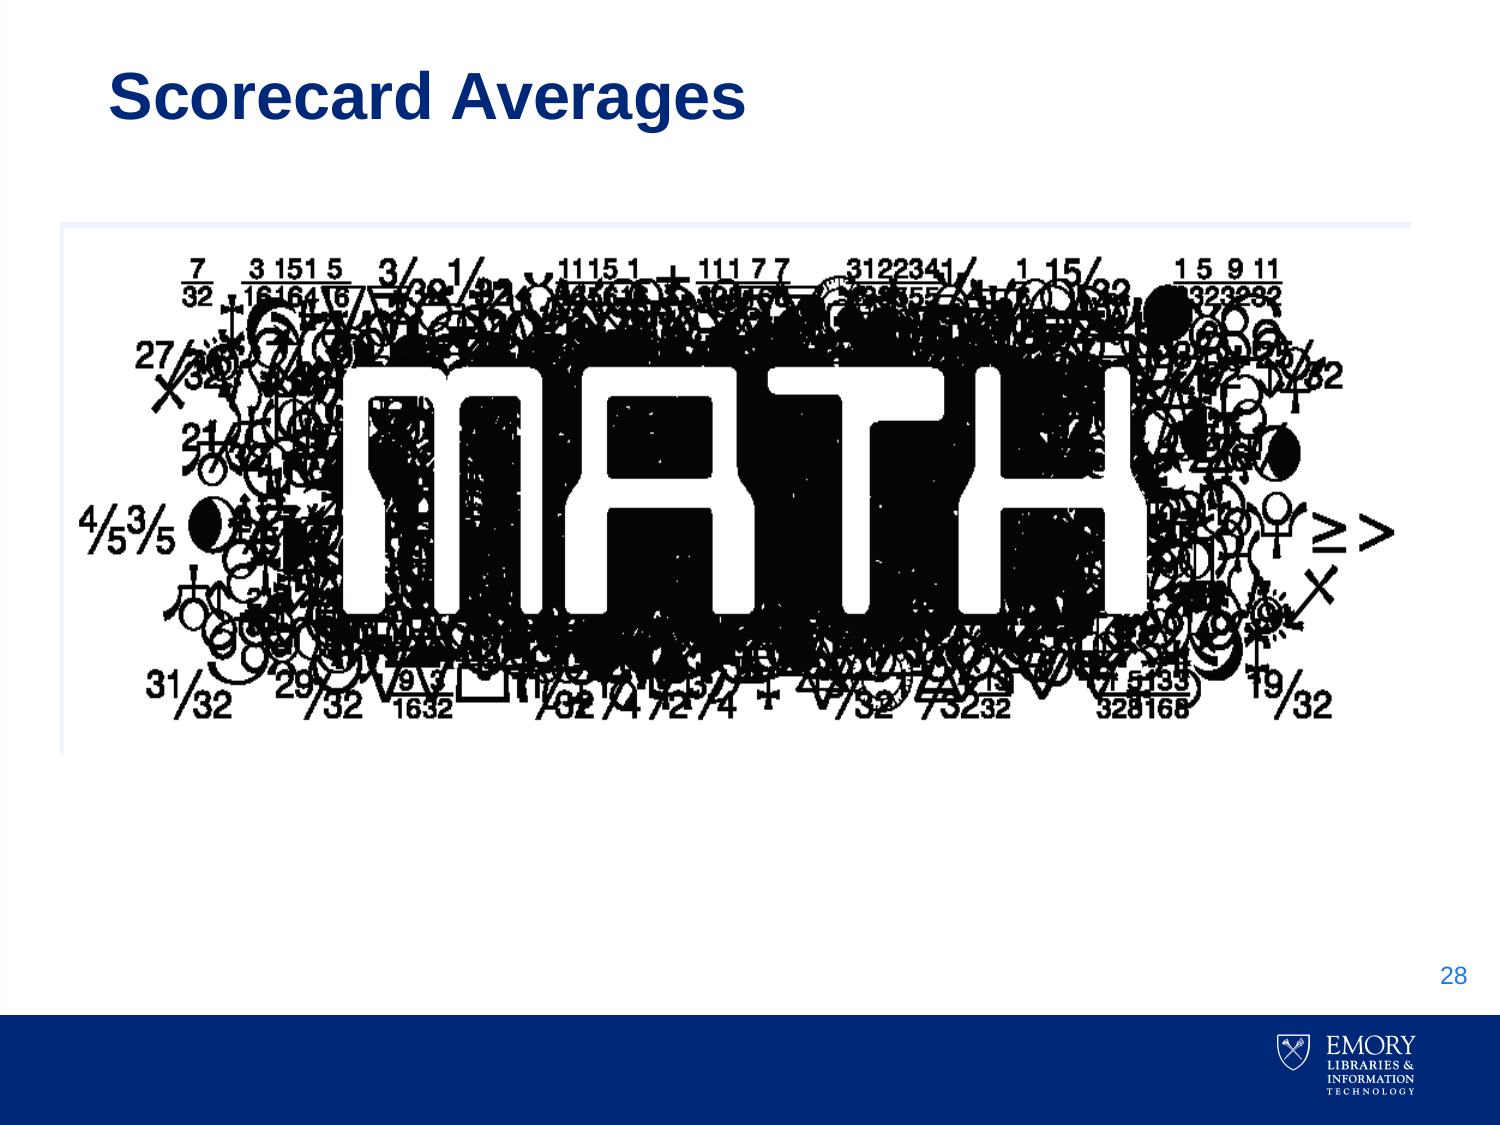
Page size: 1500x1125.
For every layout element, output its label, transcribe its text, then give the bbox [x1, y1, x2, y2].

title Scorecard Averages [75, 45, 1425, 158]
slide_number 28 [1425, 945, 1500, 1005]
picture [0, 0, 1500, 1125]
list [60, 222, 1411, 755]
